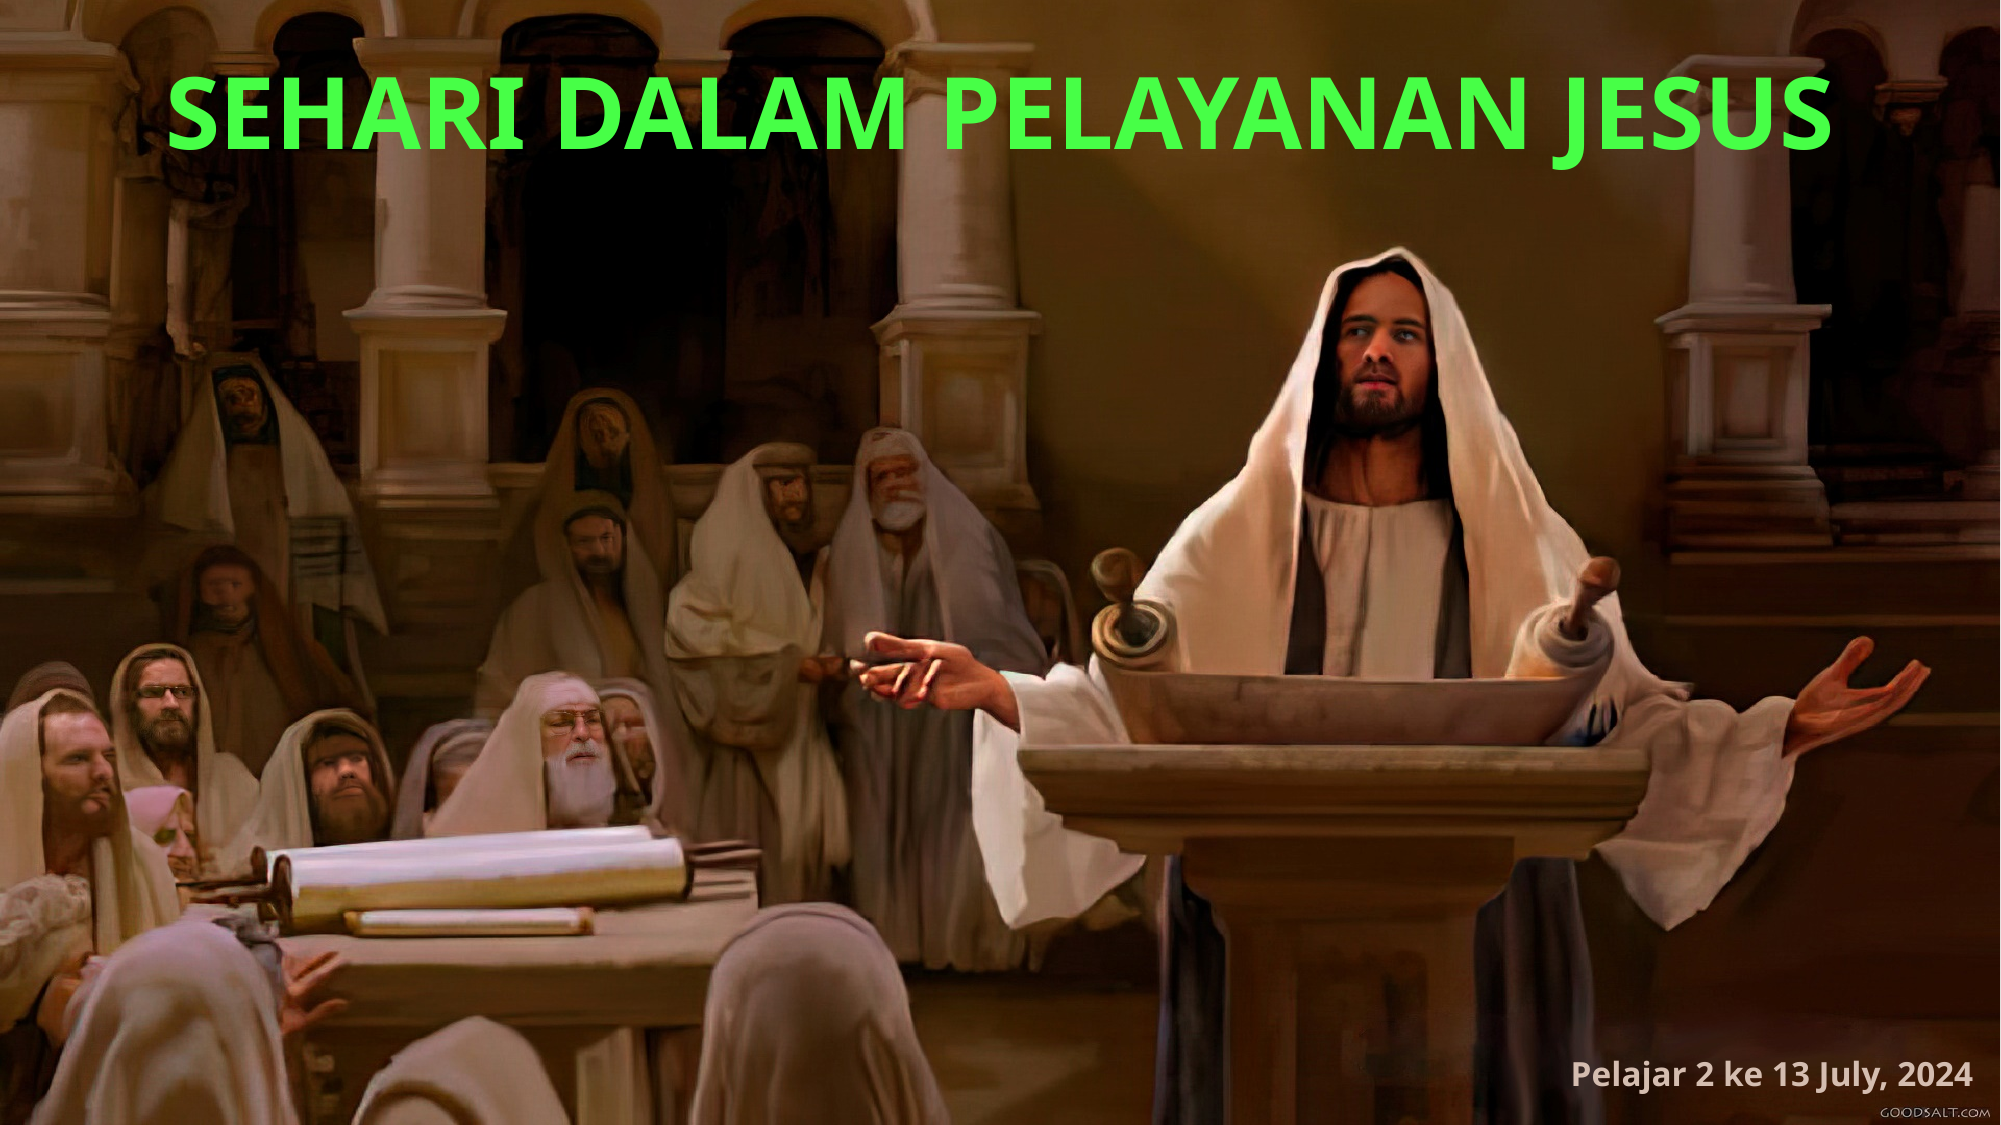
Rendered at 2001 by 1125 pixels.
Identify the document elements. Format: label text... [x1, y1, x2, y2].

picture [0, 0, 2001, 1125]
text_box SEHARI DALAM PELAYANAN JESUS [0, 42, 2000, 178]
text_box Pelajar 2 ke 13 July, 2024 [1555, 1045, 1989, 1101]
